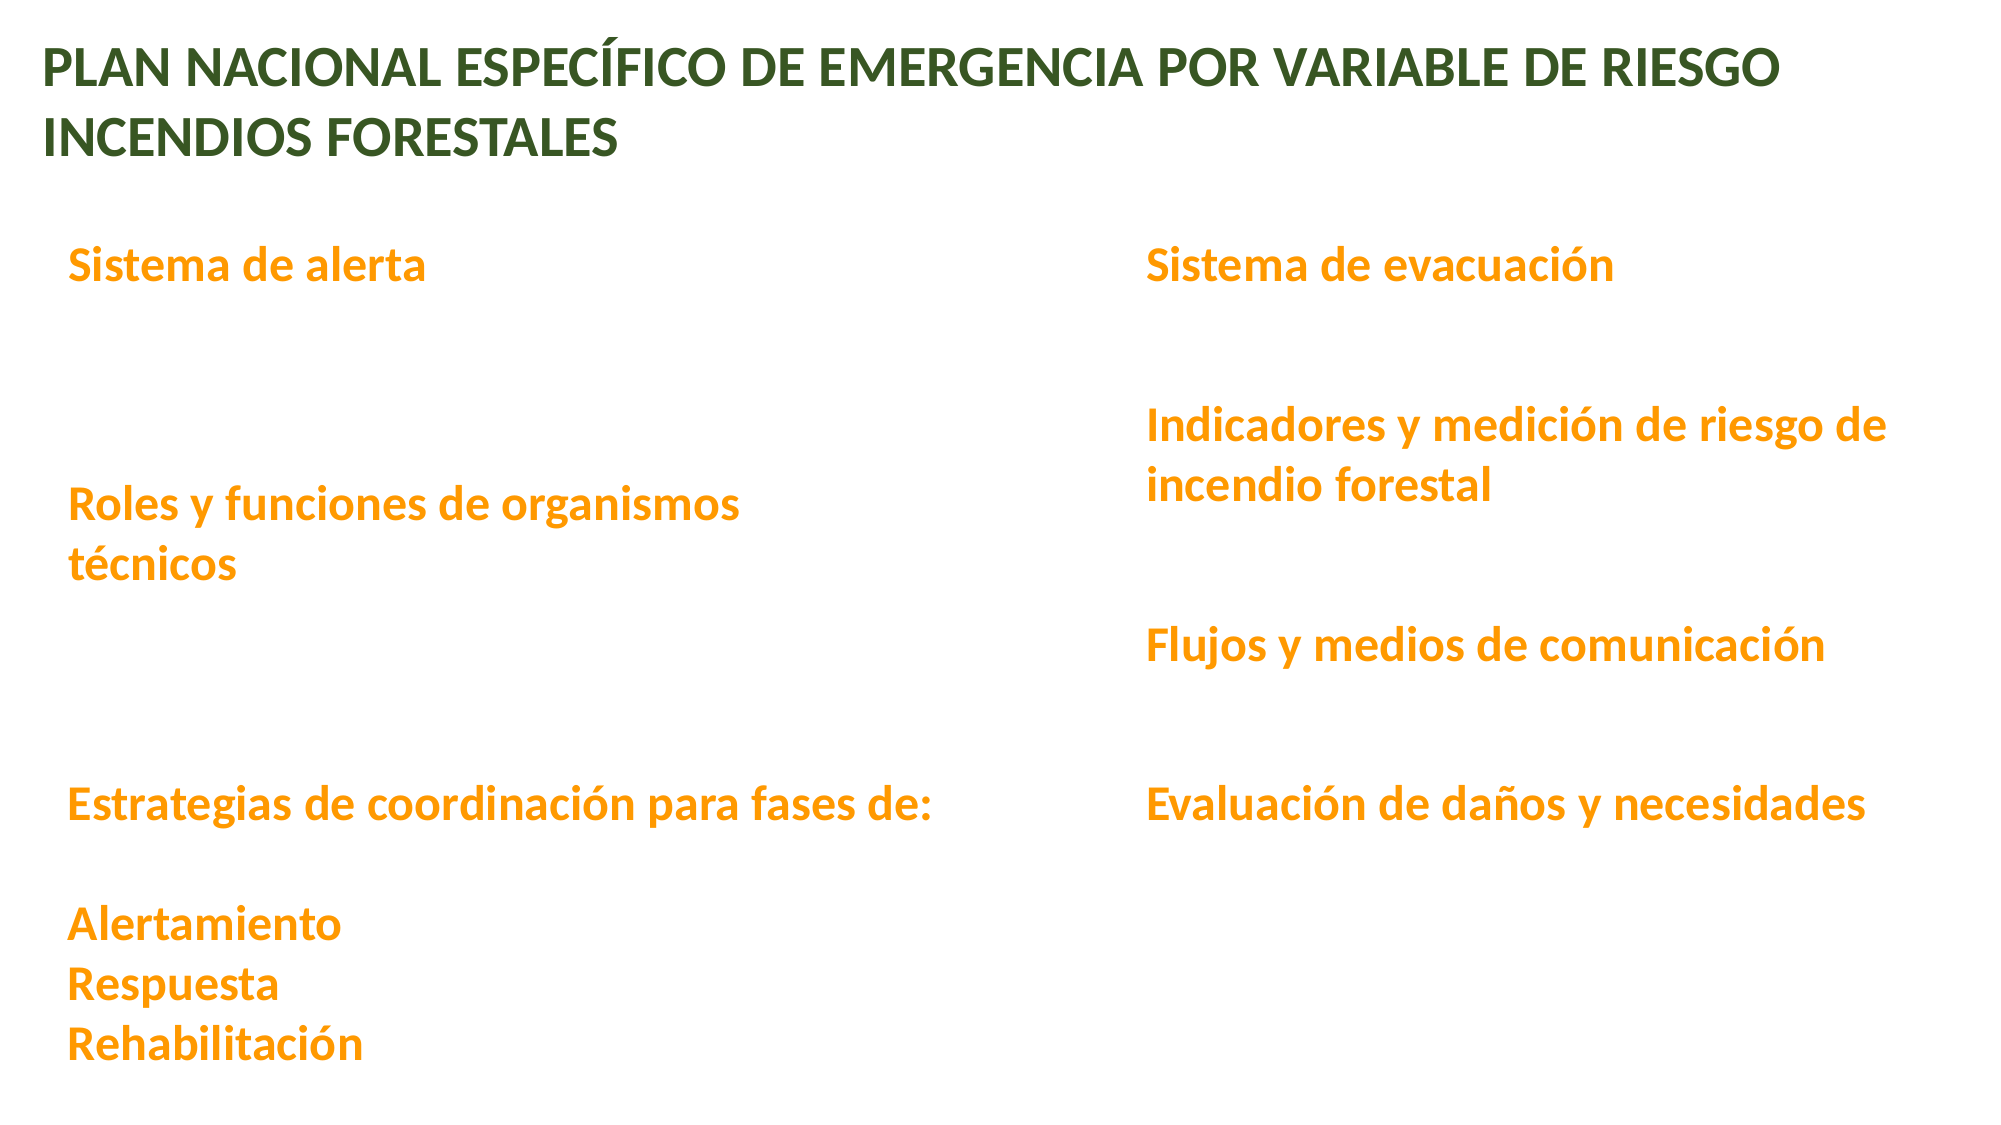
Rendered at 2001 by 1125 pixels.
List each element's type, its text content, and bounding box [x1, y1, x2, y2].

text_box Estrategias de coordinación para fases de: Alertamiento Respuesta Rehabilitación [53, 763, 1000, 1078]
text_box Indicadores y medición de riesgo de incendio forestal [1131, 383, 1947, 519]
text_box Roles y funciones de organismos técnicos [53, 463, 922, 599]
text_box Evaluación de daños y necesidades [1131, 763, 1947, 838]
text_box PLAN NACIONAL ESPECÍFICO DE EMERGENCIA POR VARIABLE DE RIESGO INCENDIOS FORESTALES [27, 20, 1947, 176]
text_box Flujos y medios de comunicación [1131, 603, 1947, 679]
text_box Sistema de evacuación [1131, 224, 1947, 300]
text_box Sistema de alerta [53, 224, 922, 300]
